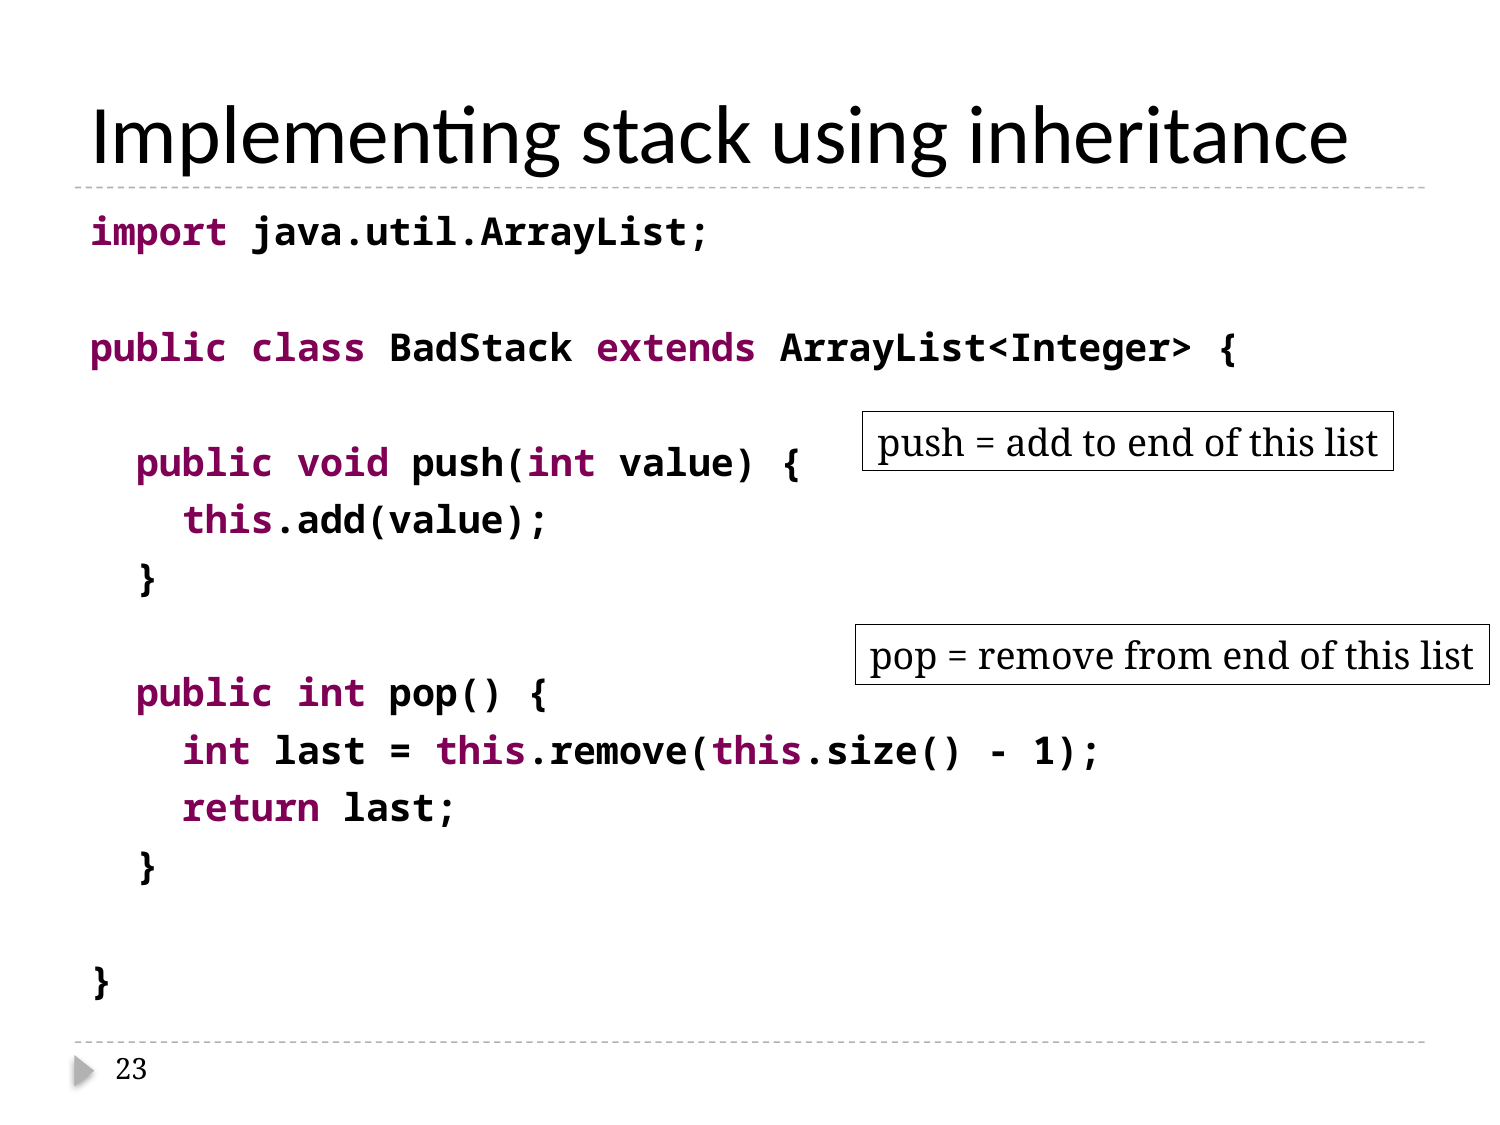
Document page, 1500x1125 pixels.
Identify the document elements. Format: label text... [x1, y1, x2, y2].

title Implementing stack using inheritance [74, 24, 1426, 188]
text_box push = add to end of this list [862, 411, 1394, 471]
slide_number 23 [100, 1042, 426, 1103]
list import java.util.ArrayList; public class BadStack extends ArrayList<Integer> { public void push(int value) { this.add(value); } public int pop() { int last = this.remove(this.size() - 1); return last; } } [74, 199, 1426, 1011]
text_box pop = remove from end of this list [855, 624, 1490, 685]
